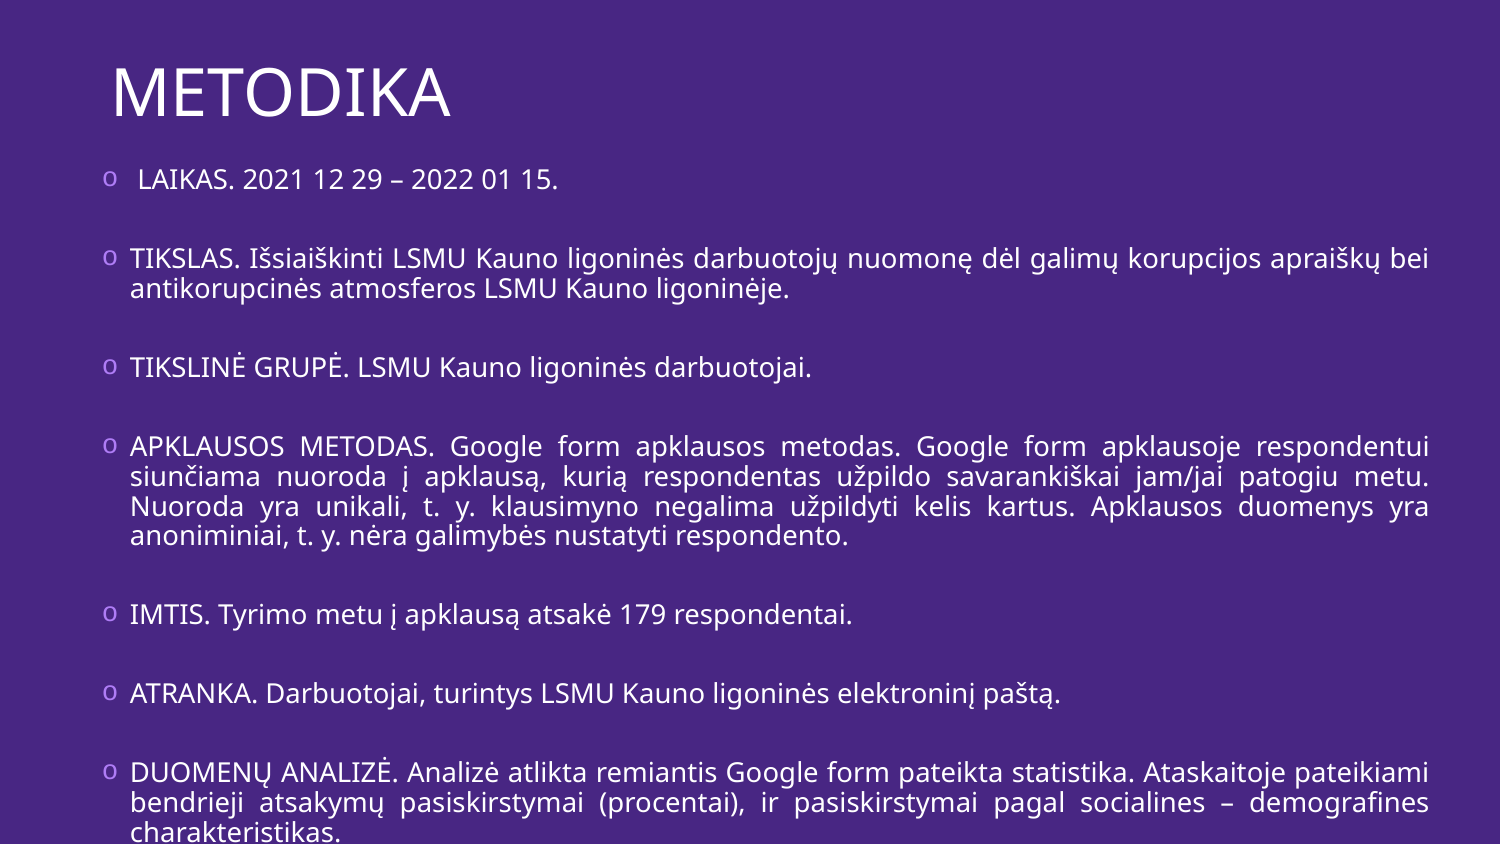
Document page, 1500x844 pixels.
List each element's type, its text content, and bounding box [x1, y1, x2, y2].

list LAIKAS. 2021 12 29 – 2022 01 15. TIKSLAS. Išsiaiškinti LSMU Kauno ligoninės darbuotojų nuomonę dėl galimų korupcijos apraiškų bei antikorupcinės atmosferos LSMU Kauno ligoninėje. TIKSLINĖ GRUPĖ. LSMU Kauno ligoninės darbuotojai. APKLAUSOS METODAS. Google form apklausos metodas. Google form apklausoje respondentui siunčiama nuoroda į apklausą, kurią respondentas užpildo savarankiškai jam/jai patogiu metu. Nuoroda yra unikali, t. y. klausimyno negalima užpildyti kelis kartus. Apklausos duomenys yra anoniminiai, t. y. nėra galimybės nustatyti respondento. IMTIS. Tyrimo metu į apklausą atsakė 179 respondentai. ATRANKA. Darbuotojai, turintys LSMU Kauno ligoninės elektroninį paštą. DUOMENŲ ANALIZĖ. Analizė atlikta remiantis Google form pateikta statistika. Ataskaitoje pateikiami bendrieji atsakymų pasiskirstymai (procentai), ir pasiskirstymai pagal socialines – demografines charakteristikas. [86, 158, 1445, 844]
text_box METODIKA [95, 42, 1085, 138]
